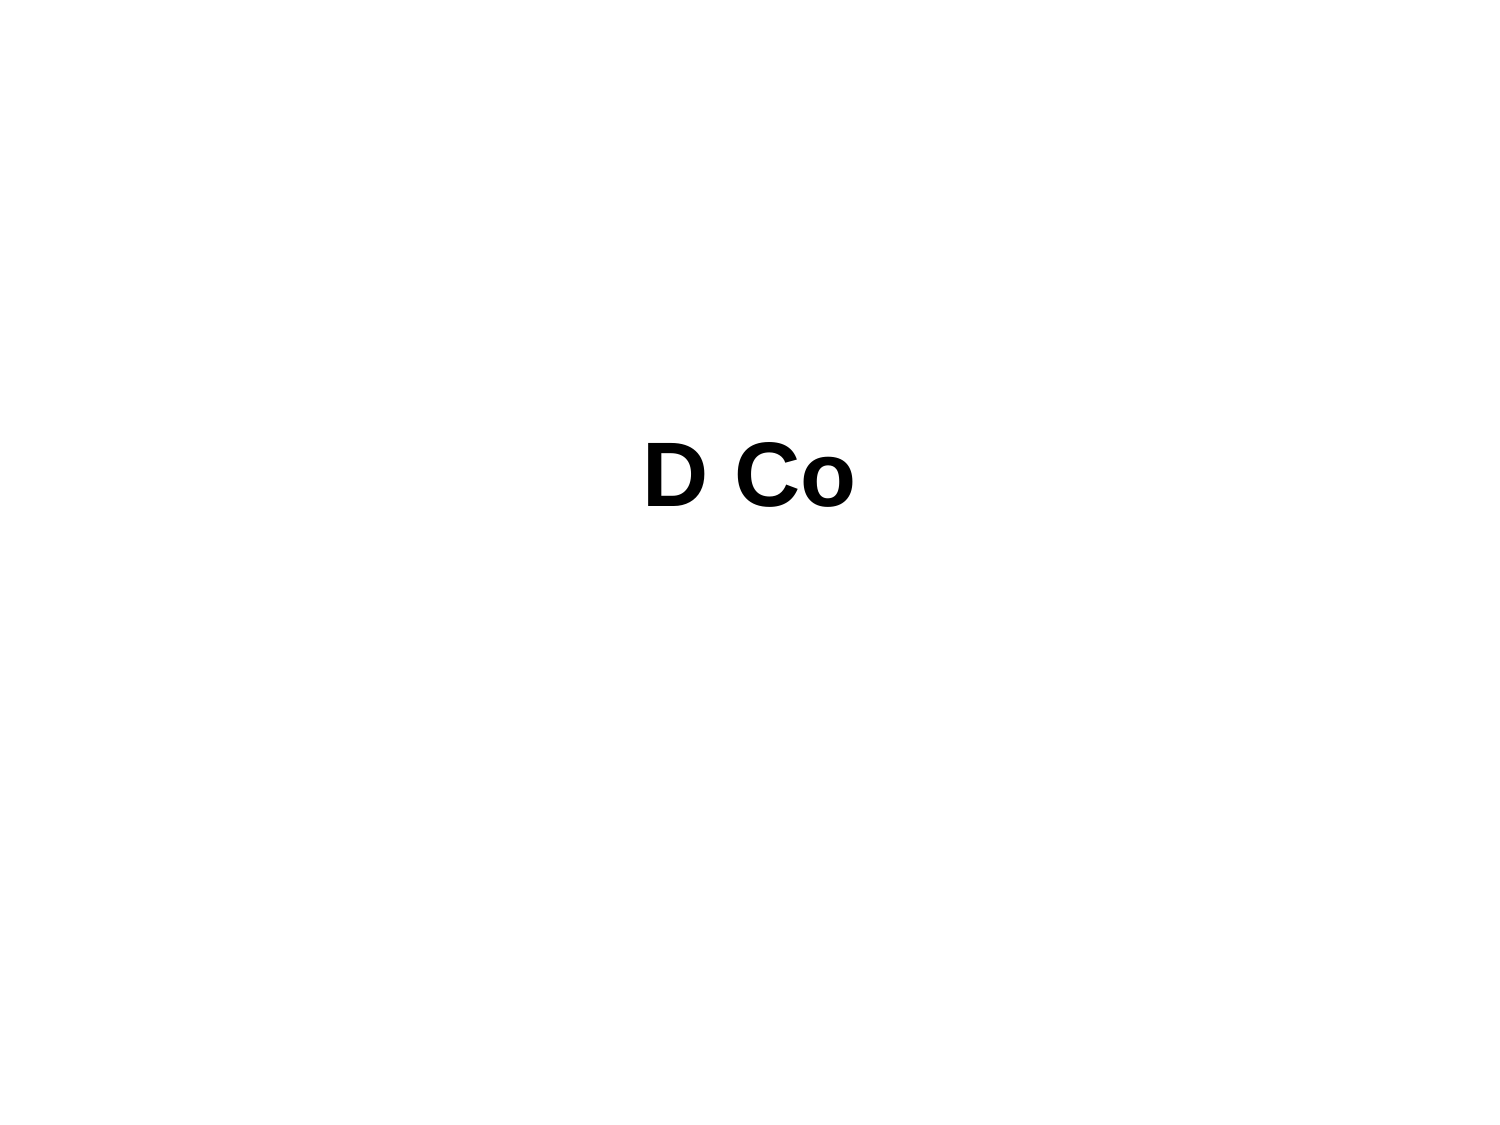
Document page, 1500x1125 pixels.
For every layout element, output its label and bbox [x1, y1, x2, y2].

title [112, 349, 1388, 591]
